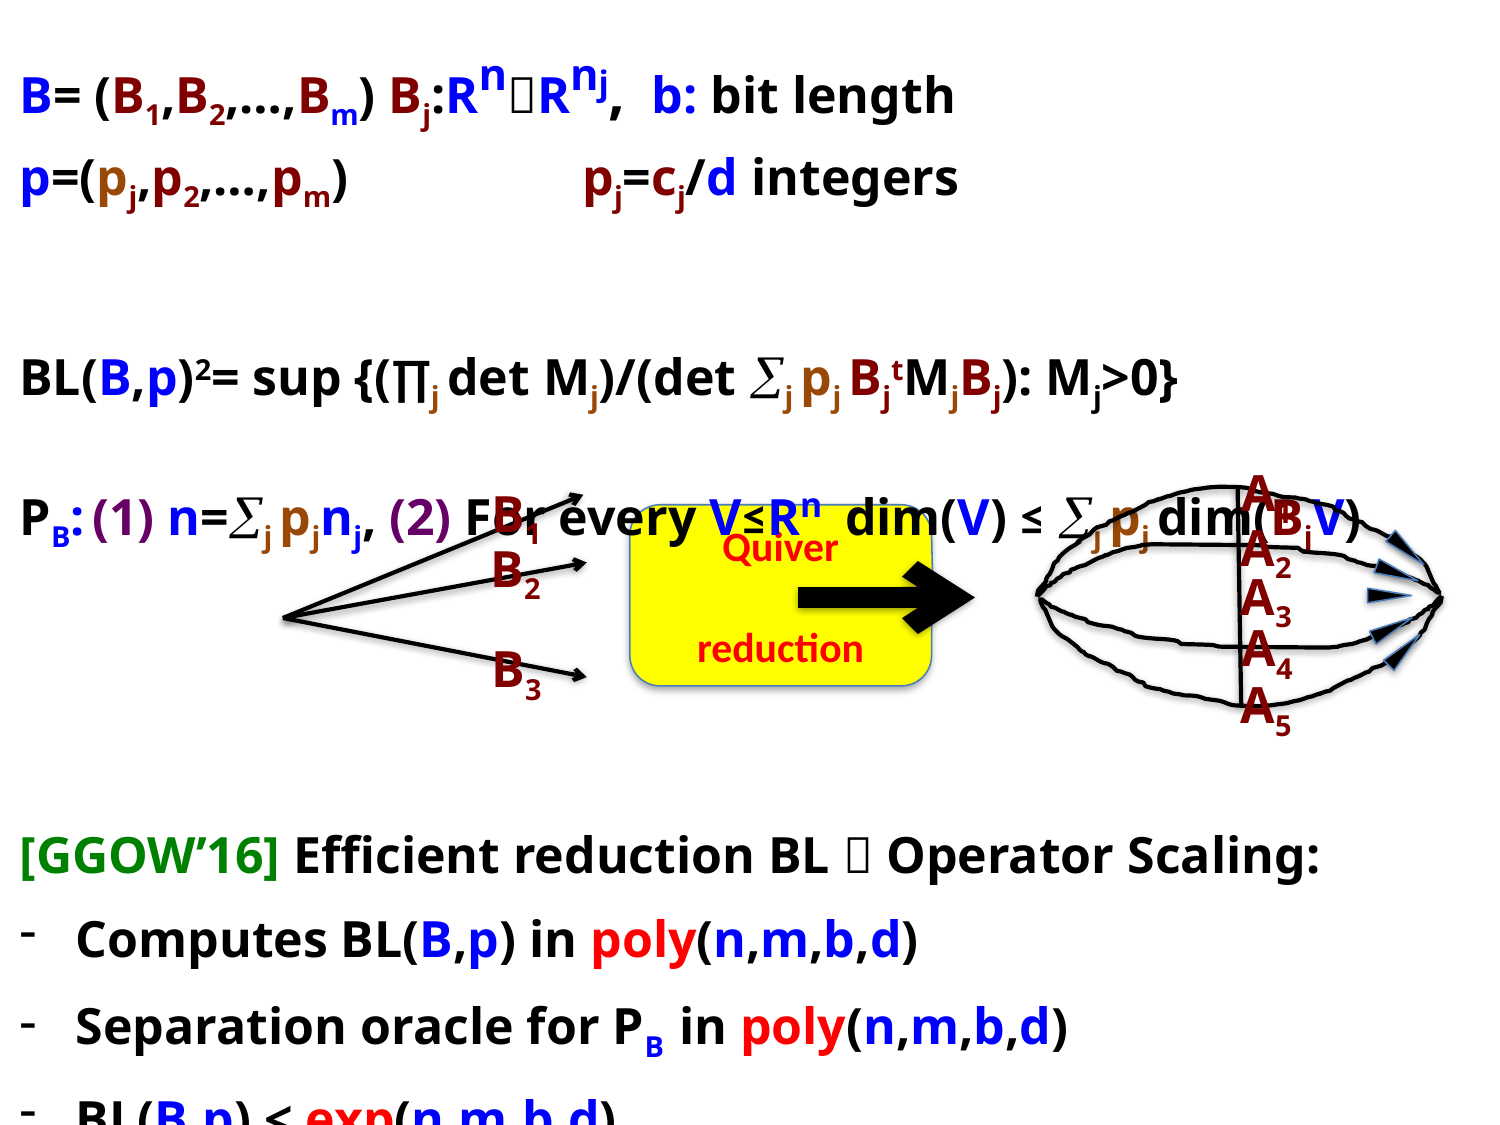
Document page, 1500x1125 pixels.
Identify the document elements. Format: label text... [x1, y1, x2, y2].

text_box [1036, 453, 1442, 707]
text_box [282, 474, 588, 707]
text_box B= (B1,B2,…,Bm) Bj:RnRnj, b: bit length p=(pj,p2,…,pm) pj=cj/d integers BL(B,p)2= sup {(∏j det Mj)/(det j pj BjtMjBj): Mj>0} PB: (1) n=j pjnj, (2) For every V≤Rn dim(V) ≤ j pj dim(BjV) [GGOW’16] Efficient reduction BL  Operator Scaling: Computes BL(B,p) in poly(n,m,b,d) Separation oracle for PB in poly(n,m,b,d) BL(B,p) < exp(n,m,b,d) |B-B’|<δ  |BL(B,p)/BL(B’,p) -1|< δ.exp(n,m,b,d) [4, 12, 1500, 1125]
